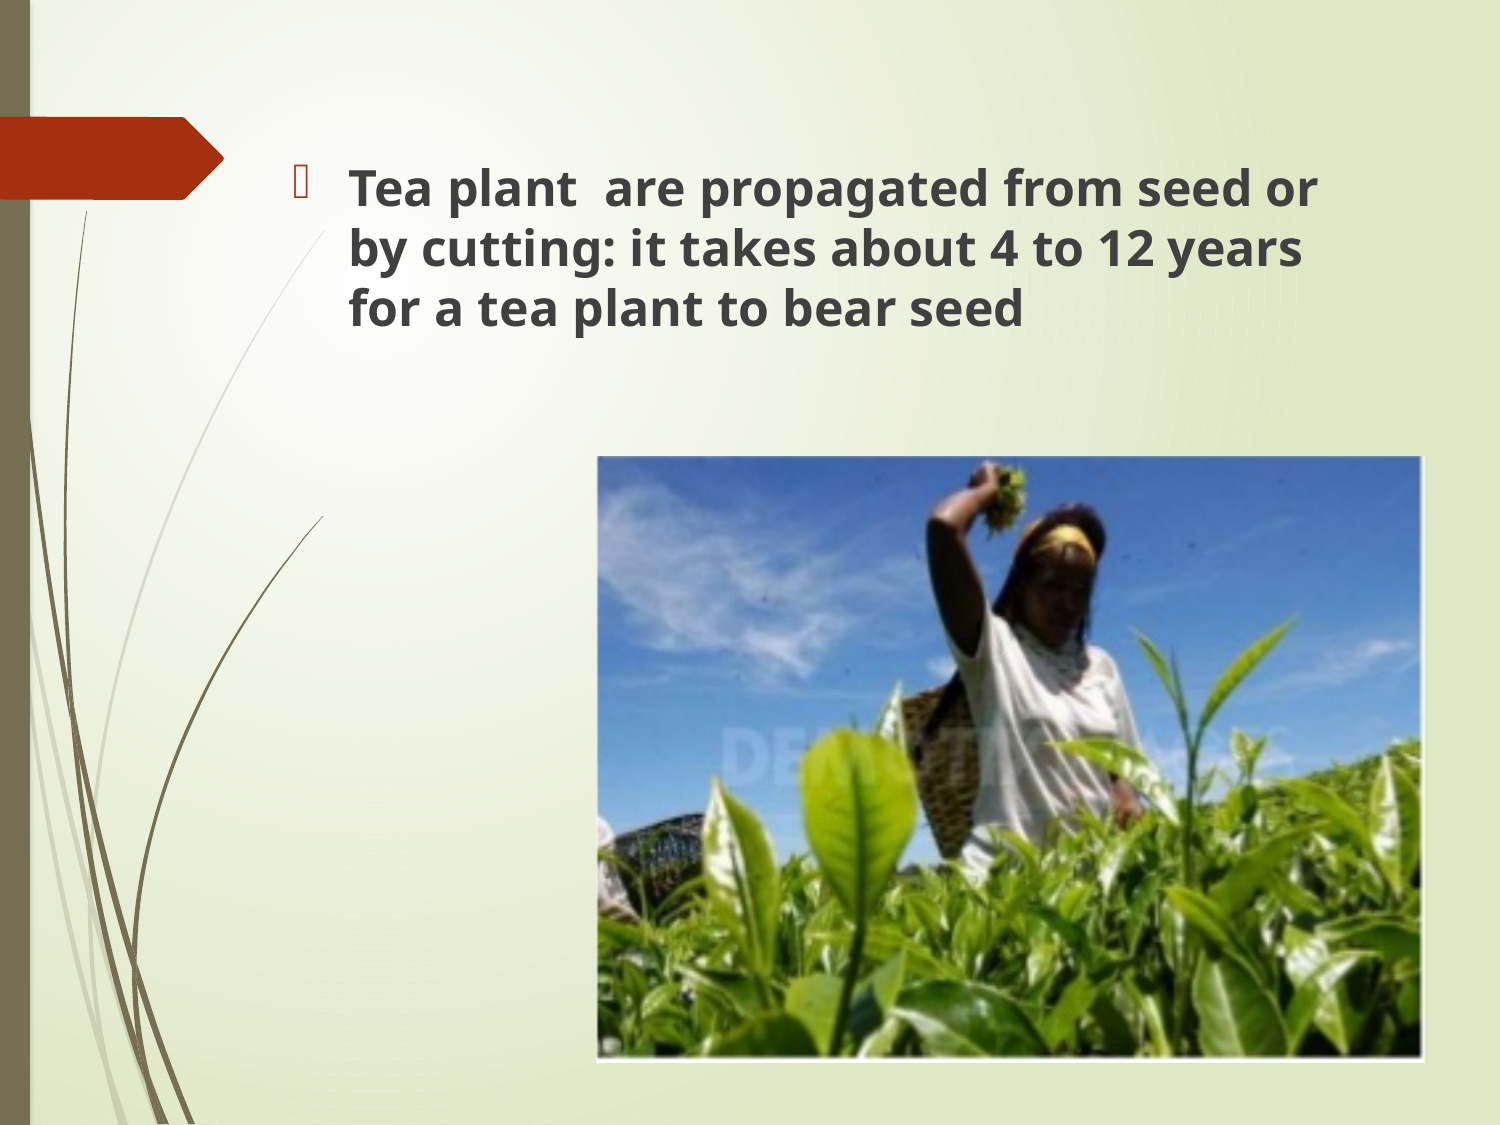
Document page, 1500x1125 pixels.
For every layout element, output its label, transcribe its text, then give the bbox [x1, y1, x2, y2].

list Tea plant are propagated from seed or by cutting: it takes about 4 to 12 years for a tea plant to bear seed [277, 149, 1395, 421]
picture [596, 455, 1425, 1063]
